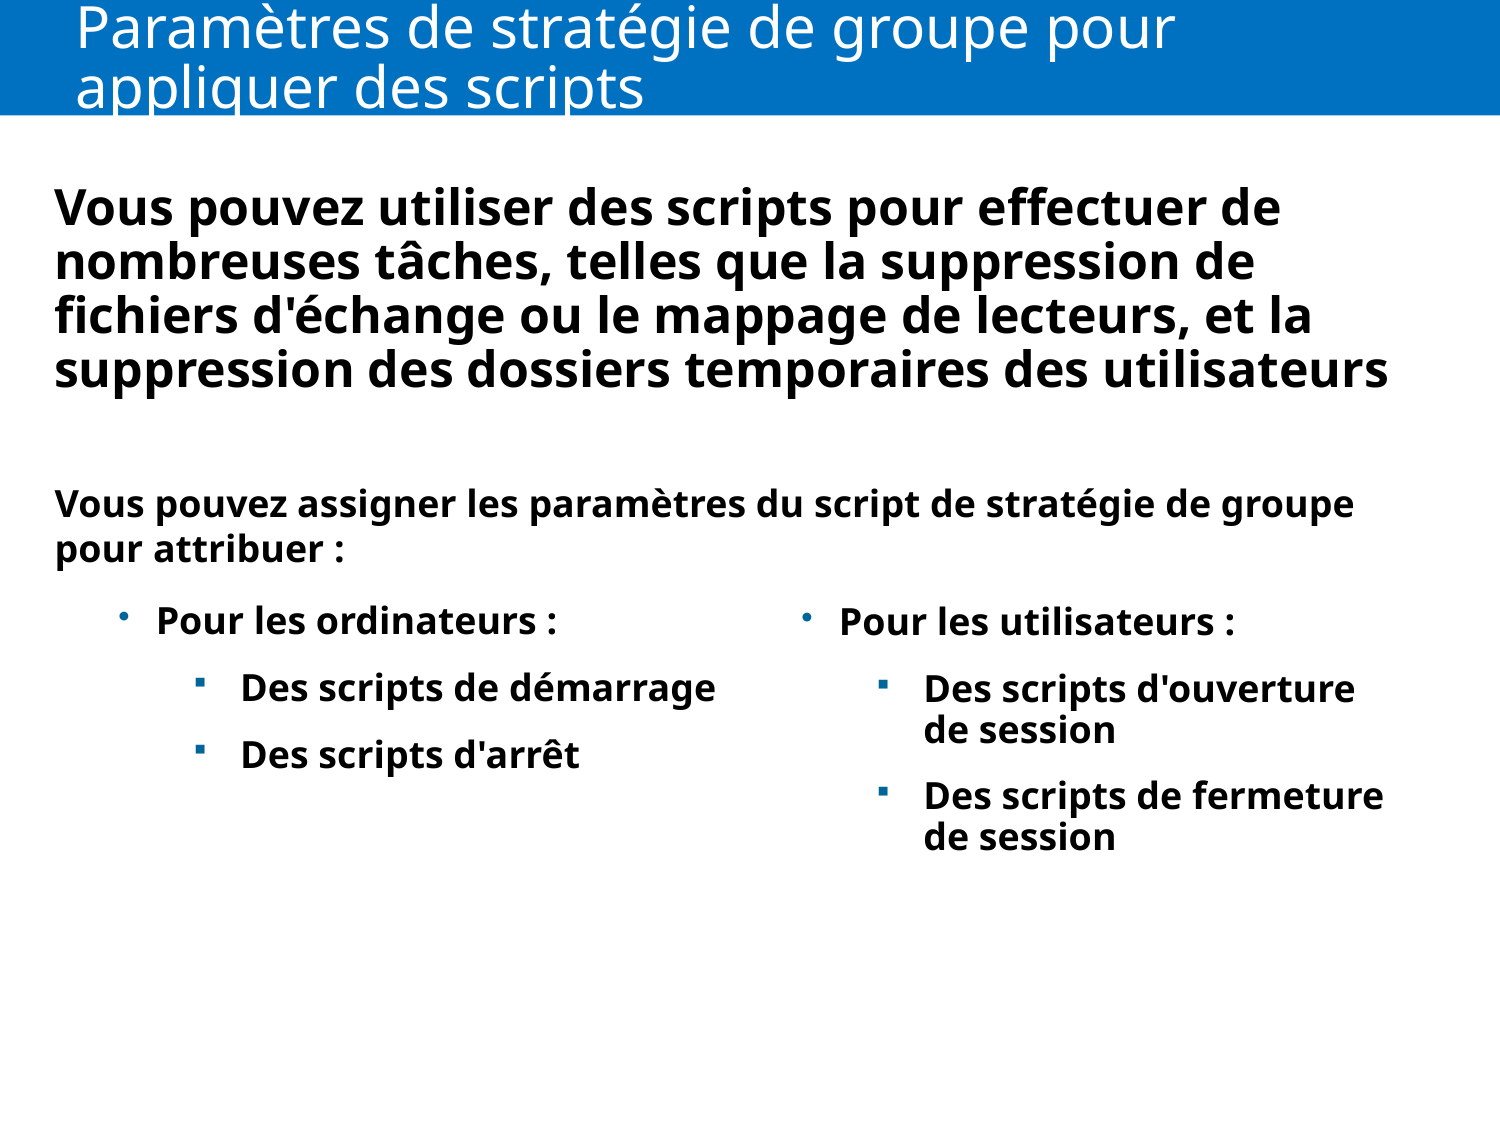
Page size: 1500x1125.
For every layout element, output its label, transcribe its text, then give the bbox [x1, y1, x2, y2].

text_box Vous pouvez utiliser des scripts pour effectuer de nombreuses tâches, telles que la suppression de fichiers d'échange ou le mappage de lecteurs, et la suppression des dossiers temporaires des utilisateurs [37, 211, 1426, 370]
text_box Vous pouvez assigner les paramètres du script de stratégie de groupe pour attribuer : [35, 467, 1463, 833]
text_box Pour les utilisateurs : Des scripts d'ouverture de session Des scripts de fermeture de session [783, 611, 1402, 850]
title Paramètres de stratégie de groupe pour appliquer des scripts [75, 0, 1351, 122]
text_box Pour les ordinateurs : Des scripts de démarrage Des scripts d'arrêt [100, 573, 716, 805]
